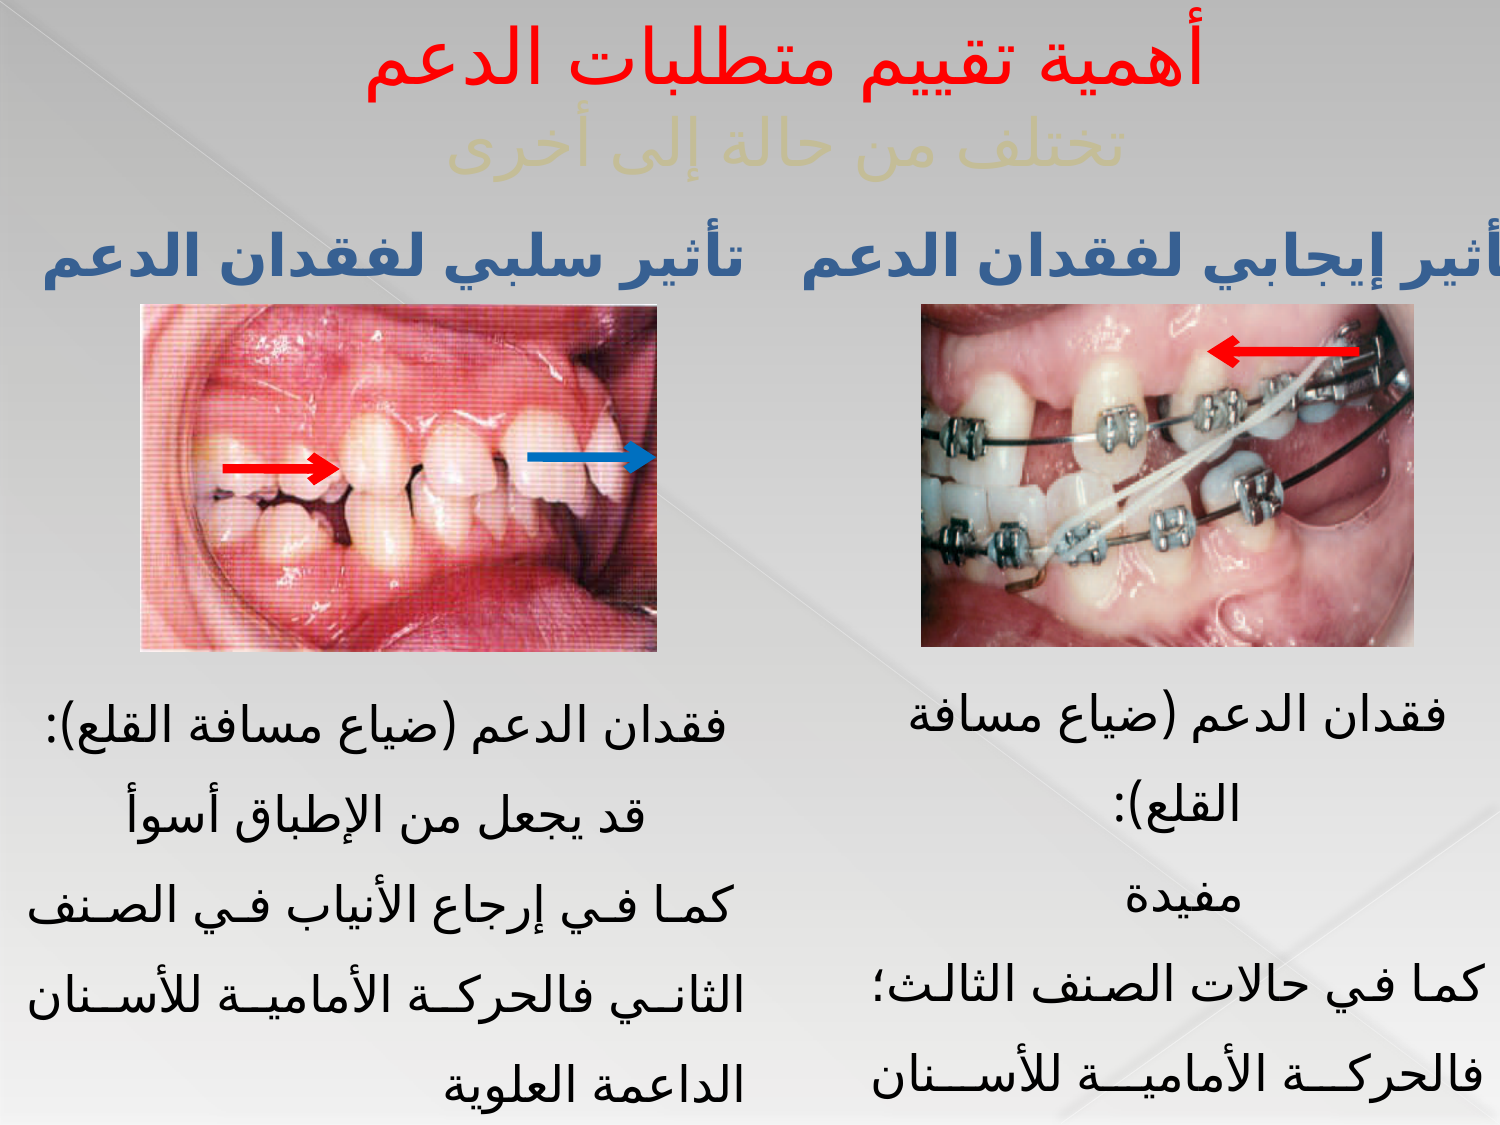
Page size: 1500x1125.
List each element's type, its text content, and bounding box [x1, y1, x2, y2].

text_box تأثير إيجابي لفقدان الدعم [785, 210, 1500, 296]
text_box فقدان الدعم (ضياع مسافة القلع): مفيدة كما في حالات الصنف الثالث؛ فالحركة الأمامية للأسنان الداعمة العلوية تؤدي إلى تحسين العلاقة الرحوية و البروز. [855, 644, 1500, 1125]
text_box فقدان الدعم (ضياع مسافة القلع): قد يجعل من الإطباق أسوأ كما في إرجاع الأنياب في الصنف الثاني فالحركة الأمامية للأسنان الداعمة العلوية تنتهي بزيادة (البروز) overjet [11, 655, 762, 1125]
title أهمية تقييم متطلبات الدعم تختلف من حالة إلى أخرى [150, 0, 1500, 188]
text_box تأثير سلبي لفقدان الدعم [26, 210, 762, 296]
picture [921, 304, 1415, 647]
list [140, 304, 657, 652]
